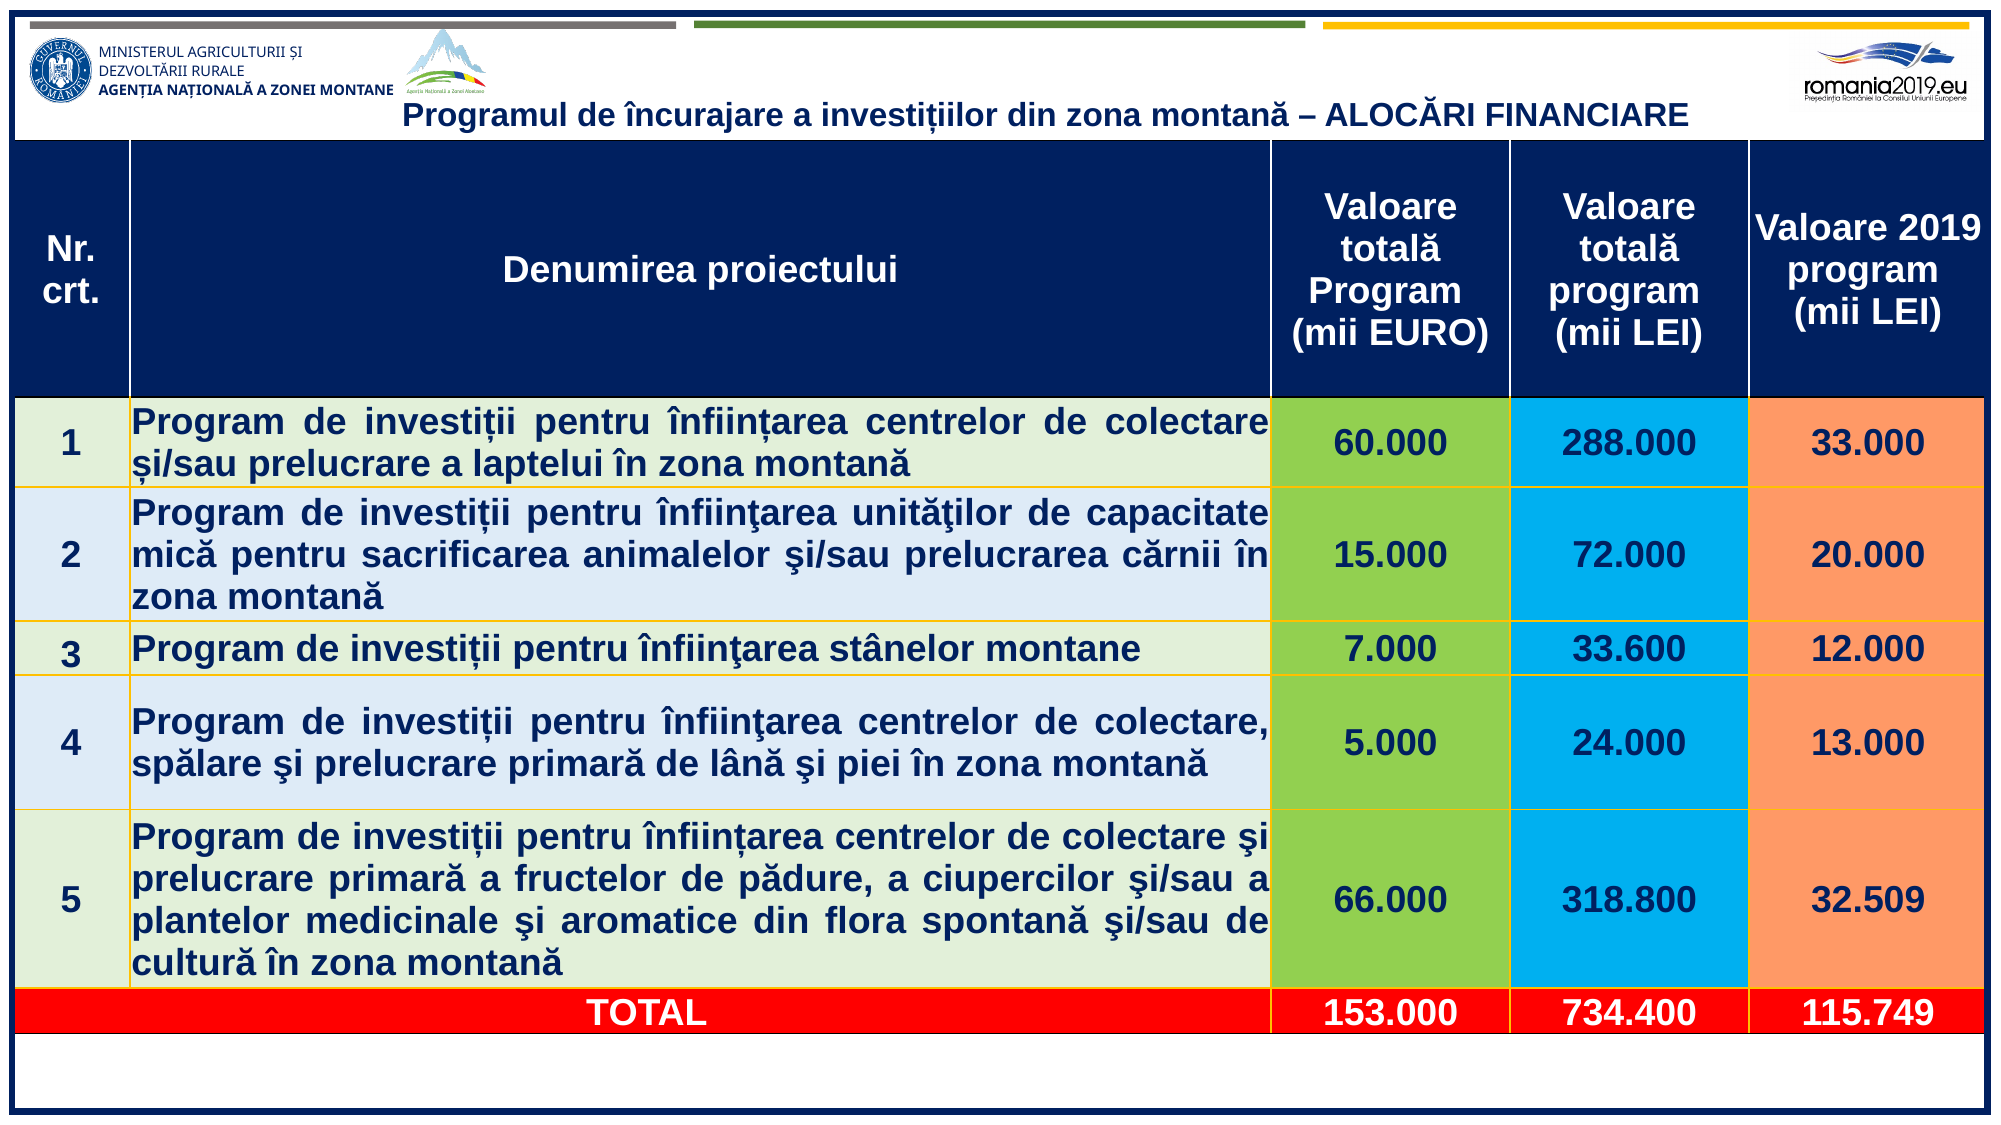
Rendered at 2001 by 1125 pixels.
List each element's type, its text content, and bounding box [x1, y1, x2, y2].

picture [405, 28, 486, 94]
text_box [29, 20, 677, 30]
text_box [11, 12, 1988, 1113]
text_box [1322, 21, 1970, 30]
text_box MINISTERUL AGRICULTURII ȘI DEZVOLTĂRII RURALE AGENȚIA NAȚIONALĂ A ZONEI MONTANE [83, 34, 423, 112]
text_box [693, 20, 1306, 29]
picture [29, 37, 92, 103]
picture [1789, 31, 1982, 112]
